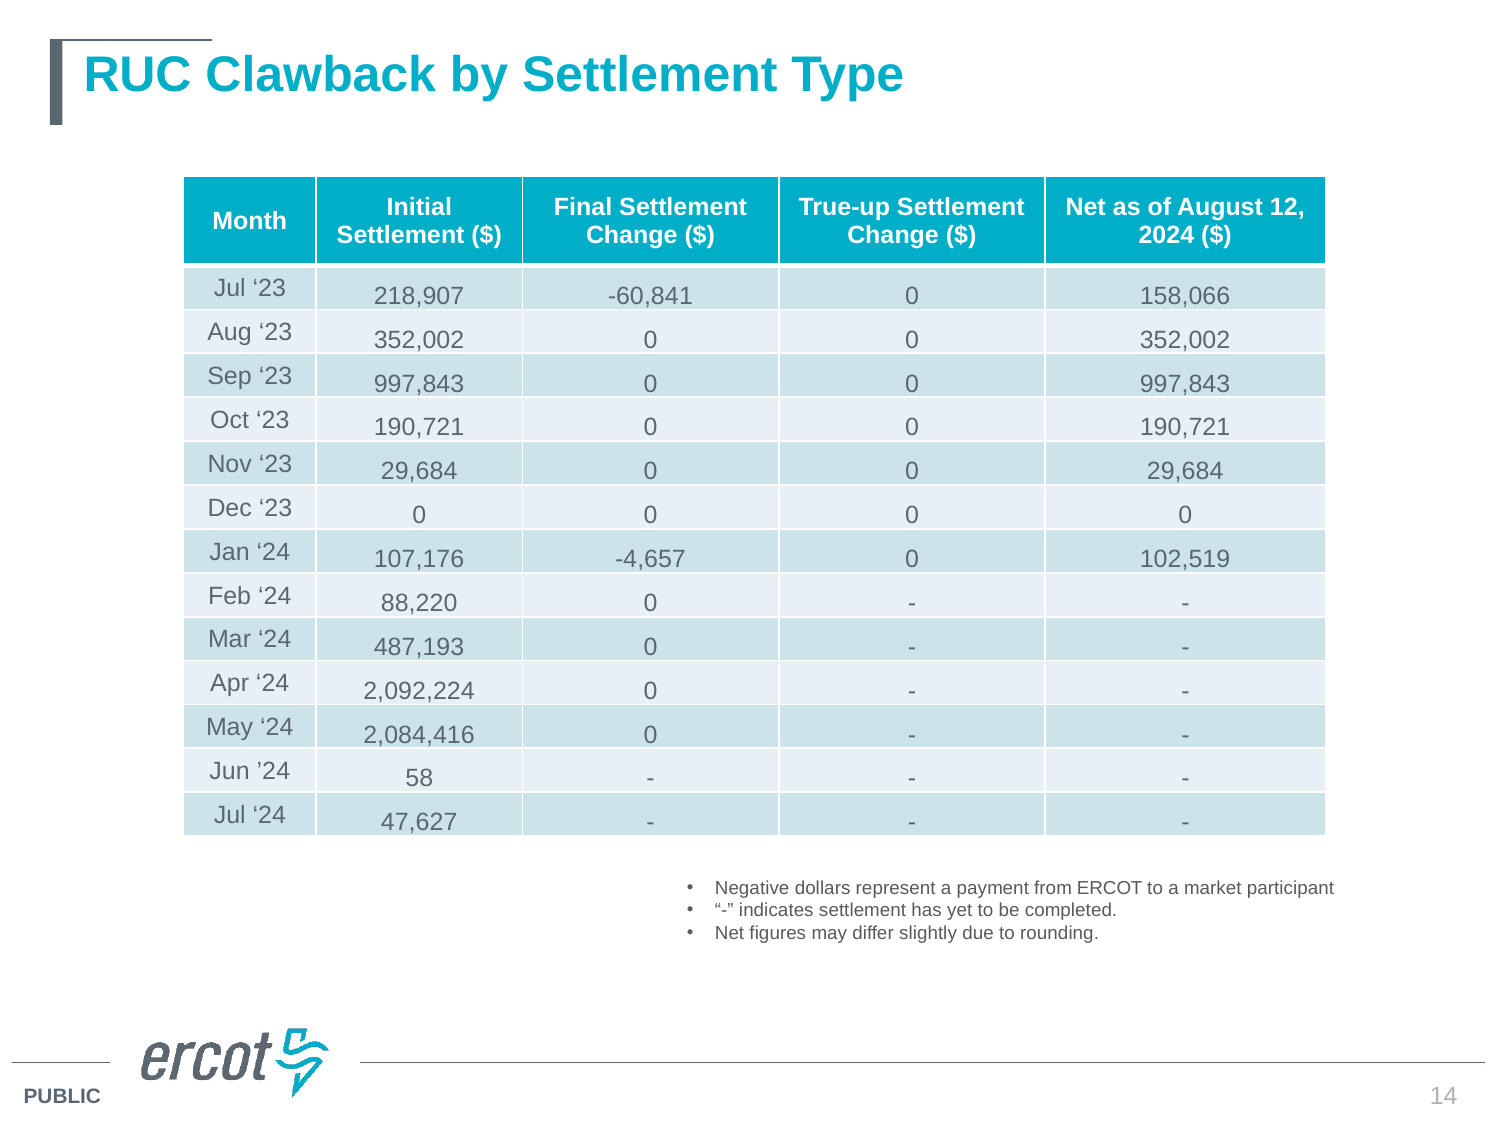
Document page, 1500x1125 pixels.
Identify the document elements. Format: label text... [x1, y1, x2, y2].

table_cell 997,843 [1046, 354, 1325, 396]
table_cell Dec ‘23 [184, 486, 315, 528]
table_cell 0 [1046, 486, 1325, 528]
table_cell 29,684 [317, 442, 522, 484]
table_header Initial Settlement ($) [317, 177, 522, 263]
table_cell - [1046, 574, 1325, 616]
table_cell 352,002 [1046, 310, 1325, 352]
table_cell - [780, 618, 1044, 660]
table_cell Feb ‘24 [184, 574, 315, 616]
table_cell 102,519 [1046, 530, 1325, 572]
table_cell - [523, 749, 778, 791]
table_header Month [184, 177, 315, 263]
table_cell 2,084,416 [317, 705, 522, 747]
table_cell - [780, 793, 1044, 835]
table_header Final Settlement Change ($) [523, 177, 778, 263]
table_cell - [780, 749, 1044, 791]
table_cell 352,002 [317, 310, 522, 352]
table_cell -4,657 [523, 530, 778, 572]
table_cell Jan ‘24 [184, 530, 315, 572]
table_cell -60,841 [523, 268, 778, 309]
table_cell 0 [523, 310, 778, 352]
table_cell - [1046, 661, 1325, 704]
table_cell Apr ‘24 [184, 661, 315, 704]
table_cell 0 [523, 661, 778, 704]
picture [137, 1024, 332, 1100]
table_cell 0 [780, 442, 1044, 484]
table_cell - [1046, 749, 1325, 791]
table_cell - [1046, 618, 1325, 660]
table_cell 0 [780, 530, 1044, 572]
table_cell 107,176 [317, 530, 522, 572]
table_cell 0 [780, 486, 1044, 528]
table_cell 0 [523, 705, 778, 747]
table_cell 0 [523, 486, 778, 528]
table_cell 0 [780, 268, 1044, 309]
table_cell Aug ‘23 [184, 310, 315, 352]
table_cell 487,193 [317, 618, 522, 660]
table_cell 218,907 [317, 268, 522, 309]
table_cell Jul ‘23 [184, 268, 315, 309]
table_cell 47,627 [317, 793, 522, 835]
table_cell 88,220 [317, 574, 522, 616]
table_cell 0 [523, 618, 778, 660]
table_cell - [523, 793, 778, 835]
table_cell 0 [523, 354, 778, 396]
table_cell May ‘24 [184, 705, 315, 747]
table_cell - [780, 705, 1044, 747]
table_cell Jun ’24 [184, 749, 315, 791]
table_cell 0 [780, 398, 1044, 440]
table_cell 190,721 [1046, 398, 1325, 440]
table_cell - [780, 661, 1044, 704]
table_cell 0 [523, 442, 778, 484]
table_cell - [1046, 793, 1325, 835]
table_cell 190,721 [317, 398, 522, 440]
table_cell 0 [780, 354, 1044, 396]
table_cell 0 [523, 574, 778, 616]
table_cell 58 [317, 749, 522, 791]
table_cell 29,684 [1046, 442, 1325, 484]
table_cell - [1046, 705, 1325, 747]
table_header Net as of August 12, 2024 ($) [1046, 177, 1325, 263]
table_cell 2,092,224 [317, 661, 522, 704]
table_cell Jul ‘24 [184, 793, 315, 835]
text_box Negative dollars represent a payment from ERCOT to a market participant “-” indicates settlement has yet to be completed. Net figures may differ slightly due to rounding. [671, 868, 1400, 951]
table_cell 158,066 [1046, 268, 1325, 309]
slide_number 14 [1400, 1076, 1488, 1113]
table_cell Oct ‘23 [184, 398, 315, 440]
table_cell 0 [780, 310, 1044, 352]
table_cell 0 [317, 486, 522, 528]
table_cell Mar ‘24 [184, 618, 315, 660]
table_cell - [780, 574, 1044, 616]
table_cell Sep ‘23 [184, 354, 315, 396]
table_cell 997,843 [317, 354, 522, 396]
table_cell Nov ‘23 [184, 442, 315, 484]
table_header True-up Settlement Change ($) [780, 177, 1044, 263]
table_cell 0 [523, 398, 778, 440]
title RUC Clawback by Settlement Type [68, 33, 1488, 145]
